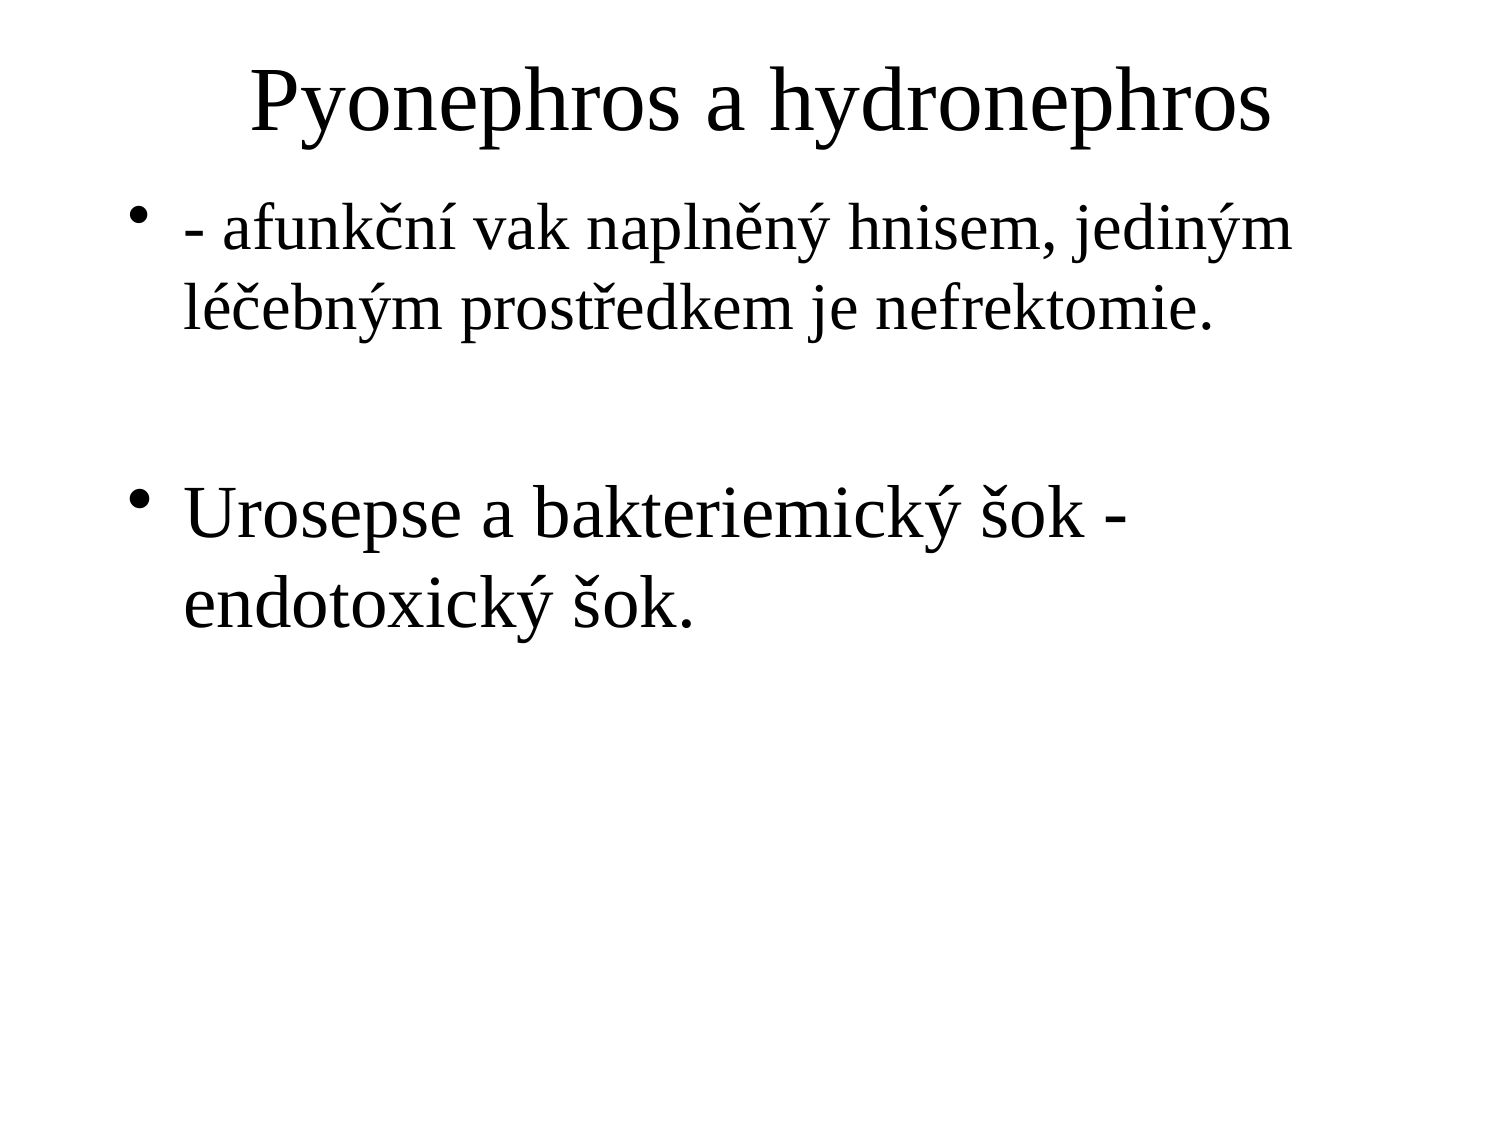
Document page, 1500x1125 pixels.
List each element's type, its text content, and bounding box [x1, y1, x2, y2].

title Pyonephros a hydronephros [125, 0, 1400, 188]
list - afunkční vak naplněný hnisem, jediným léčebným prostředkem je nefrektomie. Urosepse a bakteriemický šok - endotoxický šok. [112, 174, 1388, 1000]
